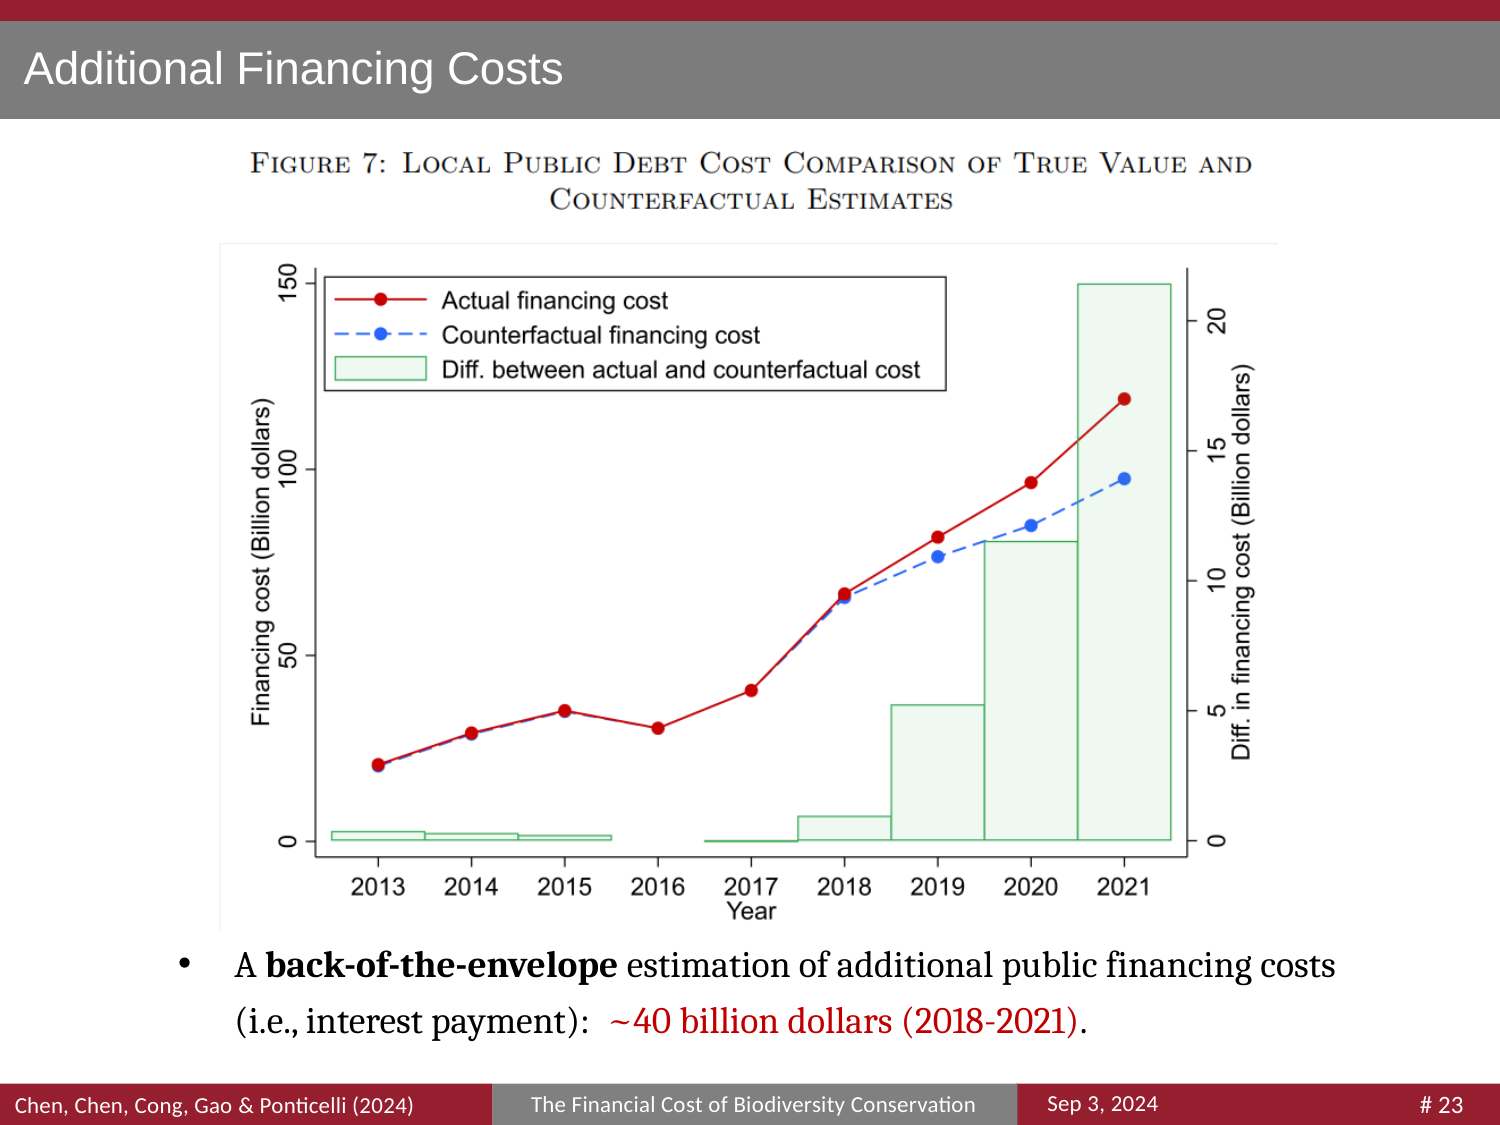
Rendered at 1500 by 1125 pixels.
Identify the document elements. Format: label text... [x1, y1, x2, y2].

text_box Additional Financing Costs [21, 36, 1490, 94]
text_box A back-of-the-envelope estimation of additional public financing costs (i.e., interest payment): ~40 billion dollars (2018-2021). [88, 921, 1408, 1049]
text_box [0, 21, 1500, 119]
picture [218, 133, 1278, 931]
